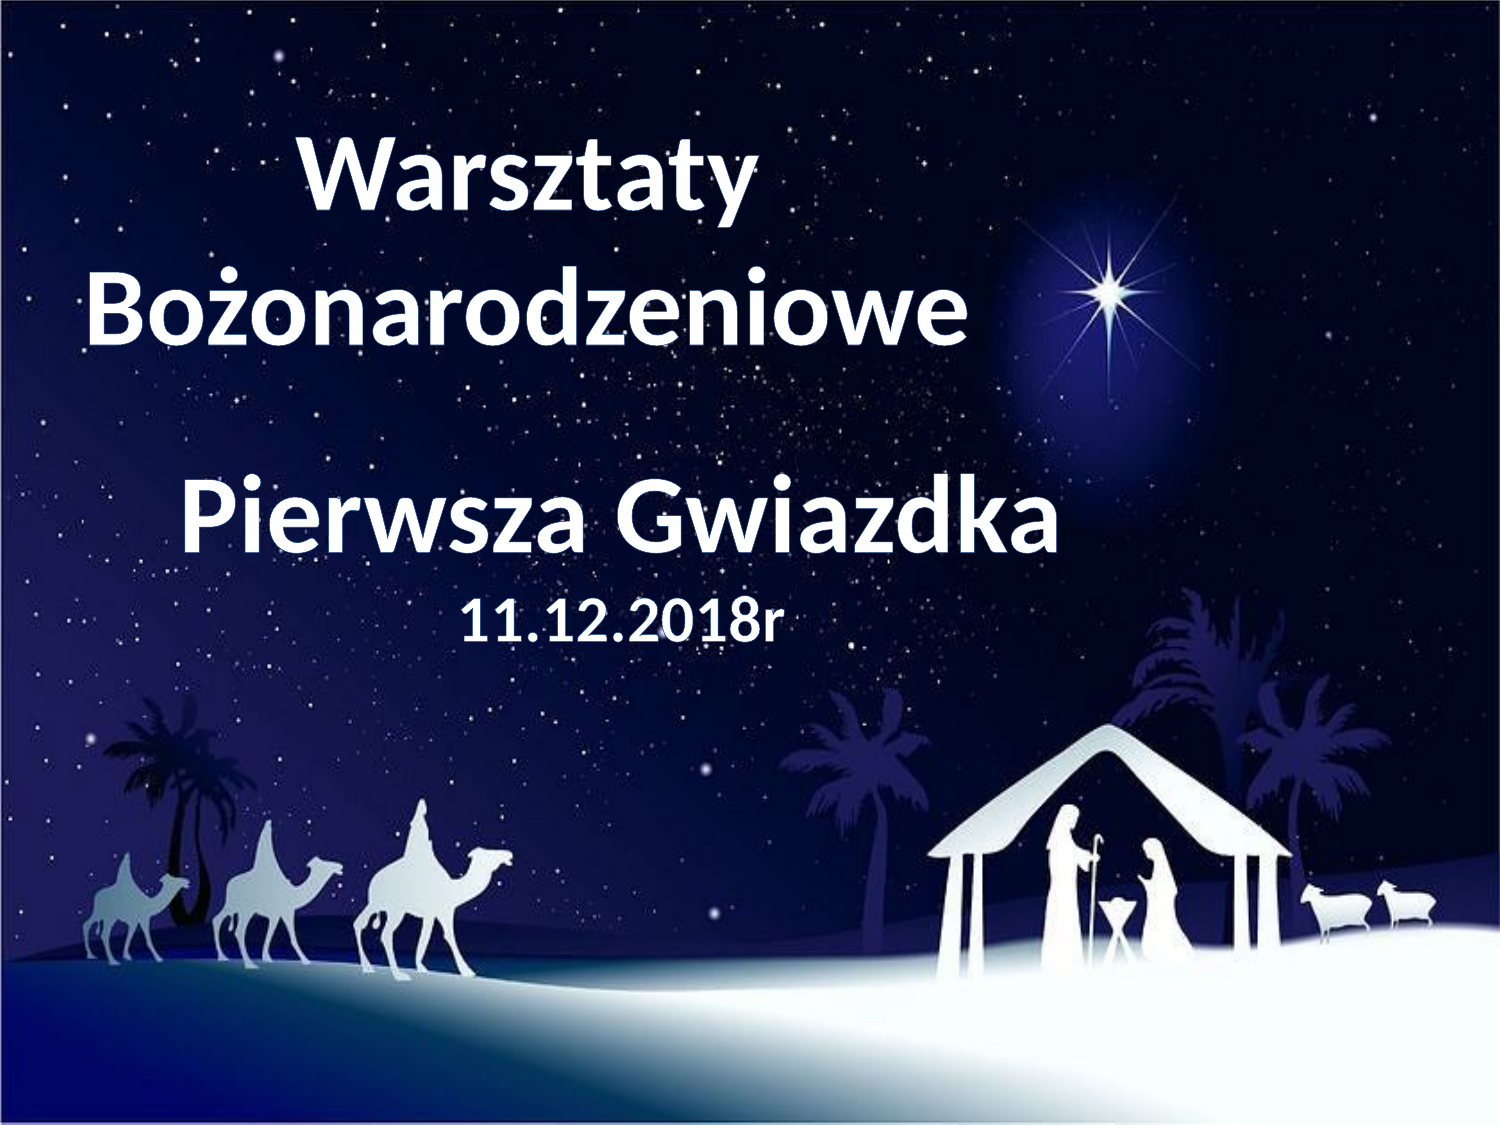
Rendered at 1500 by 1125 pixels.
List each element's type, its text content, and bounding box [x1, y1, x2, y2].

picture [0, 0, 1500, 1125]
text_box Pierwsza Gwiazdka 11.12.2018r [163, 432, 1079, 663]
text_box Warsztaty Bożonarodzeniowe [32, 89, 1022, 375]
